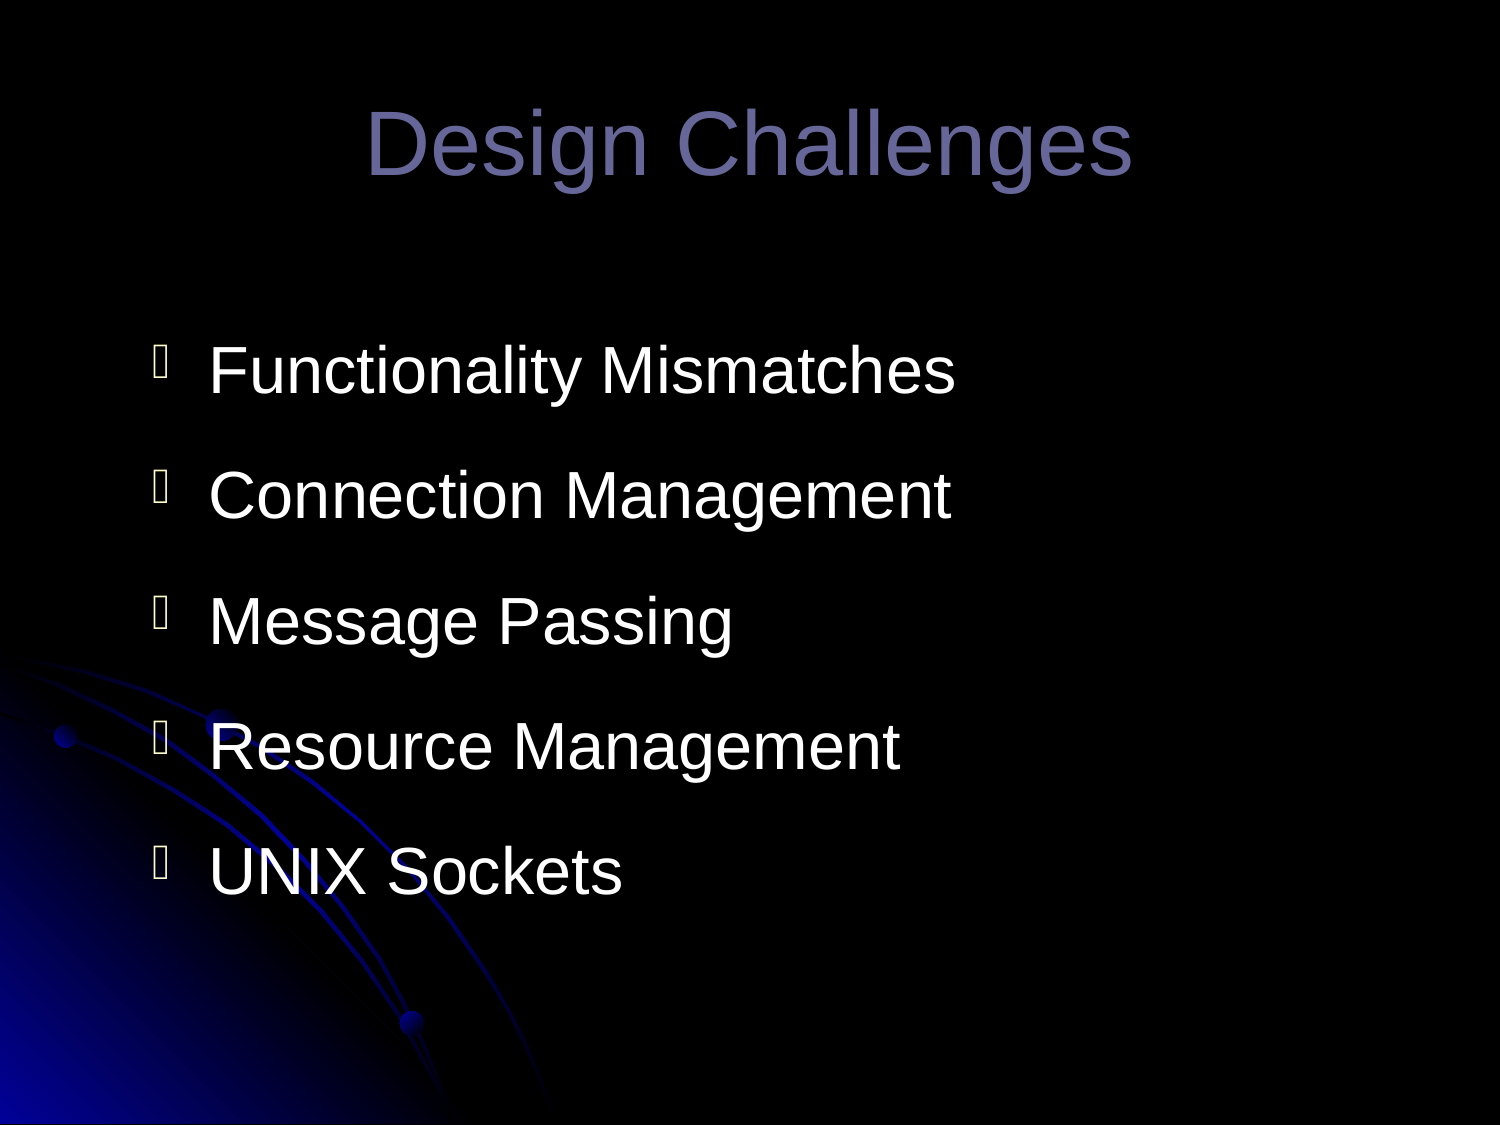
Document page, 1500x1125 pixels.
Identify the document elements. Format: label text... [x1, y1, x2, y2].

list Functionality Mismatches Connection Management Message Passing Resource Management UNIX Sockets [137, 287, 1350, 963]
title Design Challenges [75, 45, 1425, 233]
